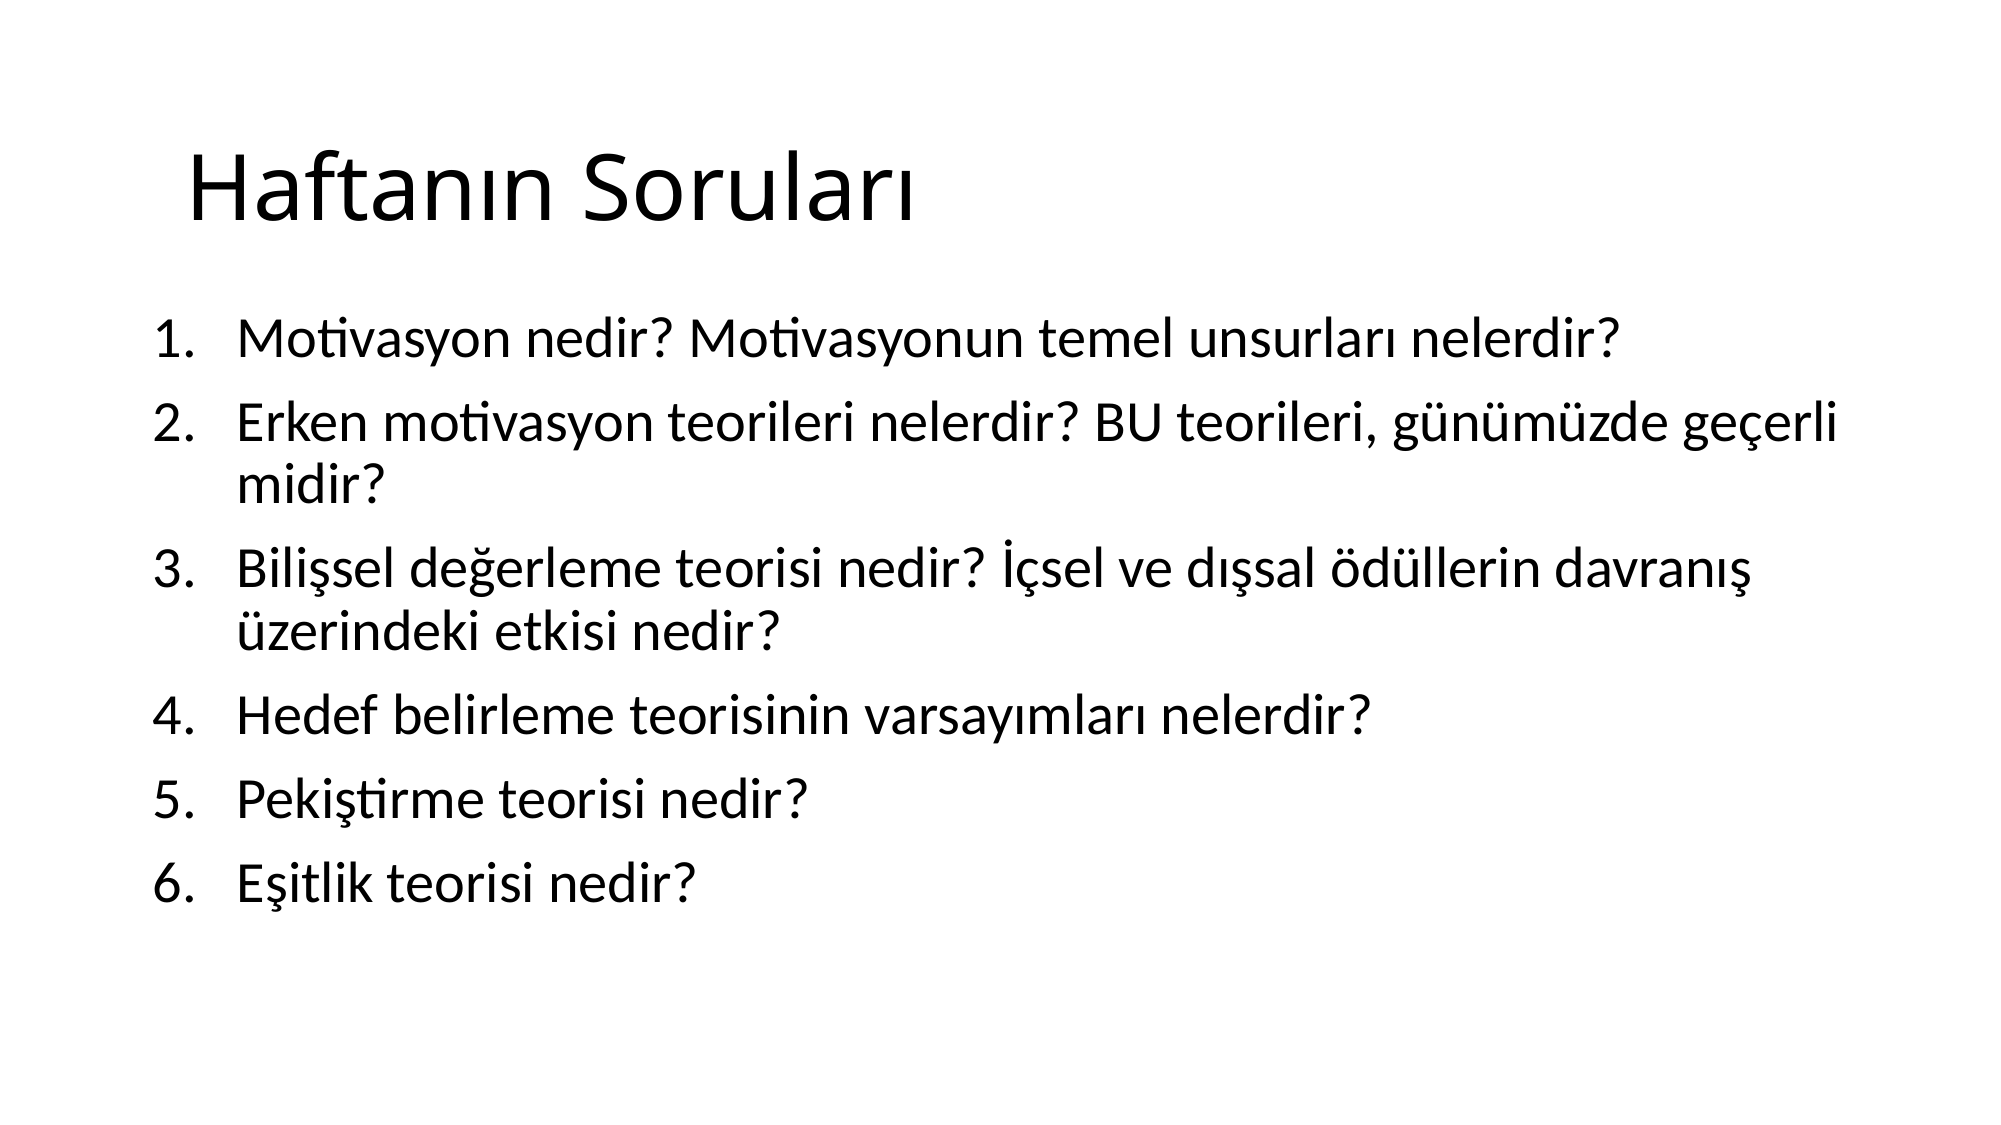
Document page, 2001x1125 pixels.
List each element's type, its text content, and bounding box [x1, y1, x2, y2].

title Haftanın Soruları [170, 82, 1896, 300]
list Motivasyon nedir? Motivasyonun temel unsurları nelerdir? Erken motivasyon teorileri nelerdir? BU teorileri, günümüzde geçerli midir? Bilişsel değerleme teorisi nedir? İçsel ve dışsal ödüllerin davranış üzerindeki etkisi nedir? Hedef belirleme teorisinin varsayımları nelerdir? Pekiştirme teorisi nedir? Eşitlik teorisi nedir? [137, 299, 1863, 1014]
